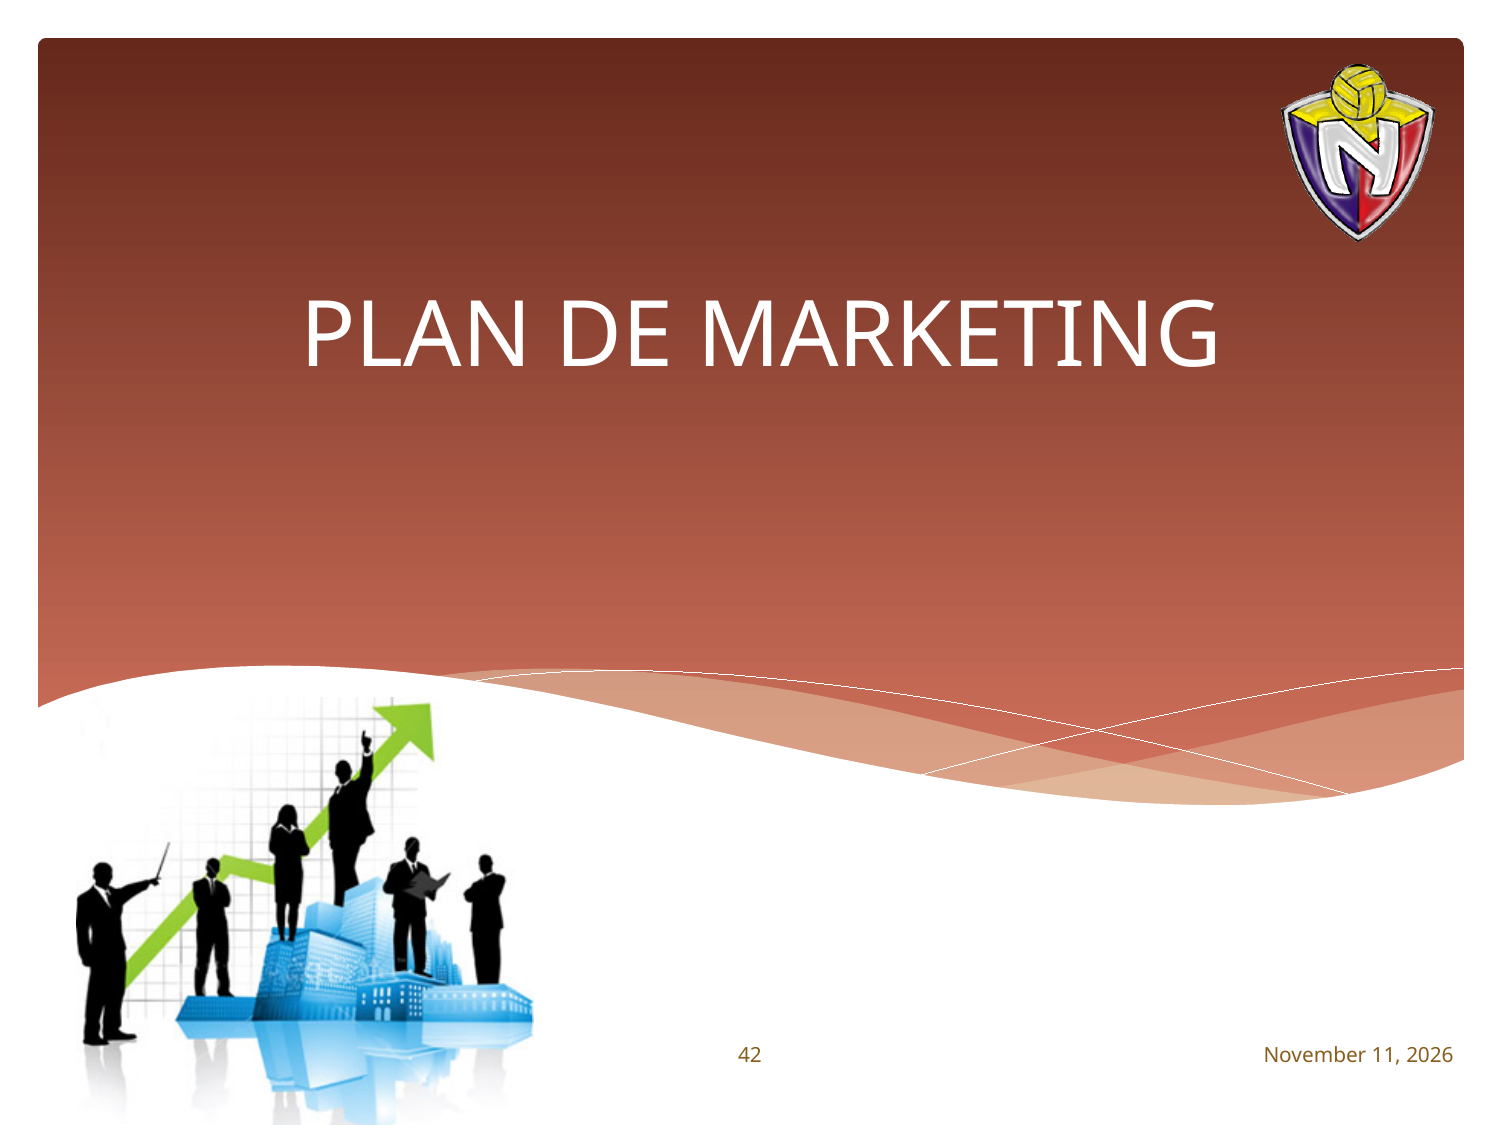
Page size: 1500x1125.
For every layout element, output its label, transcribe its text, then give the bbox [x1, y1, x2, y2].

picture [1281, 63, 1436, 242]
slide_number 42 [654, 1025, 846, 1086]
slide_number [847, 1025, 1469, 1086]
picture [76, 696, 534, 1125]
title PLAN DE MARKETING [123, 267, 1399, 518]
